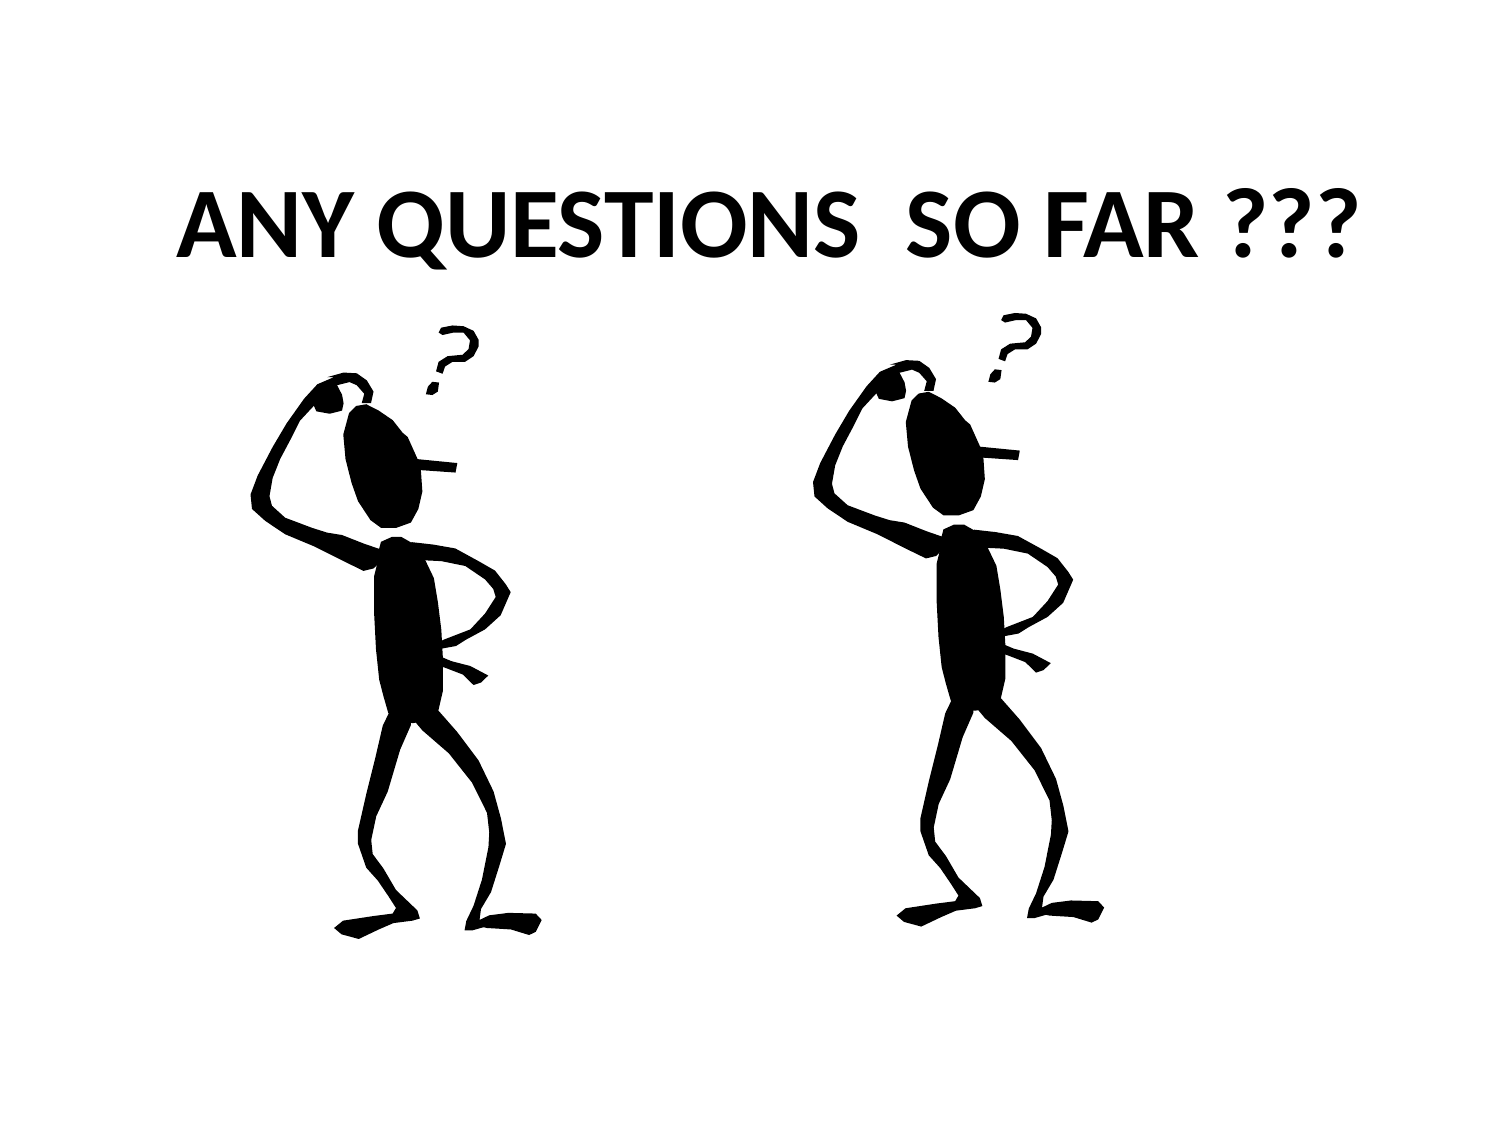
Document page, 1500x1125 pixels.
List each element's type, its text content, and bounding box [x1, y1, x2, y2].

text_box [249, 324, 543, 940]
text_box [812, 312, 1105, 927]
list ANY QUESTIONS SO FAR ??? [112, 149, 1413, 300]
